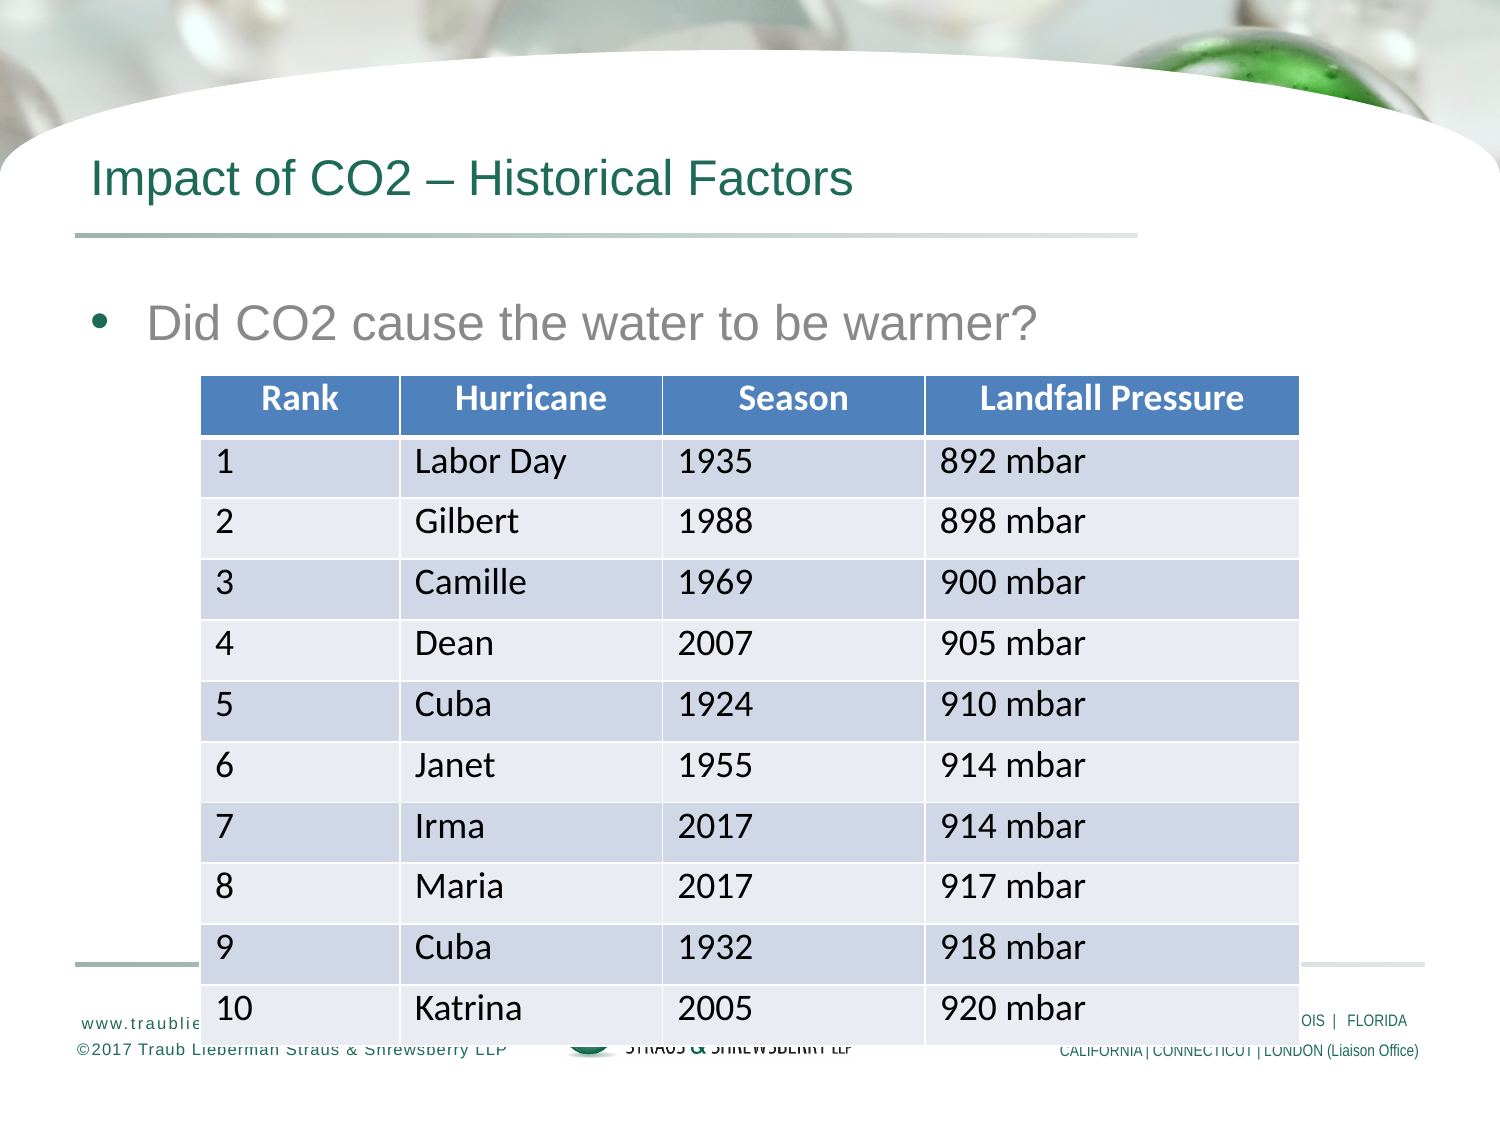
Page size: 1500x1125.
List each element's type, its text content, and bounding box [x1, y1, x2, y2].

table_cell Irma [401, 803, 662, 862]
table_cell Labor Day [401, 440, 662, 497]
table_cell Maria [401, 864, 662, 923]
list Did CO2 cause the water to be warmer? [75, 283, 1425, 950]
table_cell 1935 [663, 440, 924, 497]
table_cell Gilbert [401, 499, 662, 558]
title Impact of CO2 – Historical Factors [75, 99, 1113, 250]
table_cell 2005 [663, 986, 924, 1045]
table_cell 914 mbar [926, 743, 1299, 802]
table_cell Cuba [401, 682, 662, 741]
table_cell 892 mbar [926, 440, 1299, 497]
table_cell Cuba [401, 925, 662, 984]
table_cell Camille [401, 560, 662, 619]
table_header Hurricane [401, 376, 662, 435]
table_cell Dean [401, 621, 662, 680]
table_cell 9 [201, 925, 399, 984]
table_cell 898 mbar [926, 499, 1299, 558]
table_cell 8 [201, 864, 399, 923]
table_cell 1988 [663, 499, 924, 558]
picture [0, 0, 1500, 169]
table_cell 917 mbar [926, 864, 1299, 923]
table_cell 900 mbar [926, 560, 1299, 619]
table_header Landfall Pressure [926, 376, 1299, 435]
table_cell 918 mbar [926, 925, 1299, 984]
table_cell 2017 [663, 803, 924, 862]
table_cell 1924 [663, 682, 924, 741]
table_cell 1932 [663, 925, 924, 984]
table_cell 1955 [663, 743, 924, 802]
table_cell 2 [201, 499, 399, 558]
table_cell 914 mbar [926, 803, 1299, 862]
table_header Season [663, 376, 924, 435]
table_cell 1 [201, 440, 399, 497]
table_cell 10 [201, 986, 399, 1045]
table_cell Janet [401, 743, 662, 802]
table_cell 2007 [663, 621, 924, 680]
table_cell 4 [201, 621, 399, 680]
table_cell 2017 [663, 864, 924, 923]
table_cell 910 mbar [926, 682, 1299, 741]
table_cell 3 [201, 560, 399, 619]
picture [557, 1047, 858, 1058]
table_cell 905 mbar [926, 621, 1299, 680]
table_cell 1969 [663, 560, 924, 619]
table_cell 7 [201, 803, 399, 862]
table_cell Katrina [401, 986, 662, 1045]
table_cell 920 mbar [926, 986, 1299, 1045]
table_cell 5 [201, 682, 399, 741]
table_cell 6 [201, 743, 399, 802]
table_header Rank [201, 376, 399, 435]
